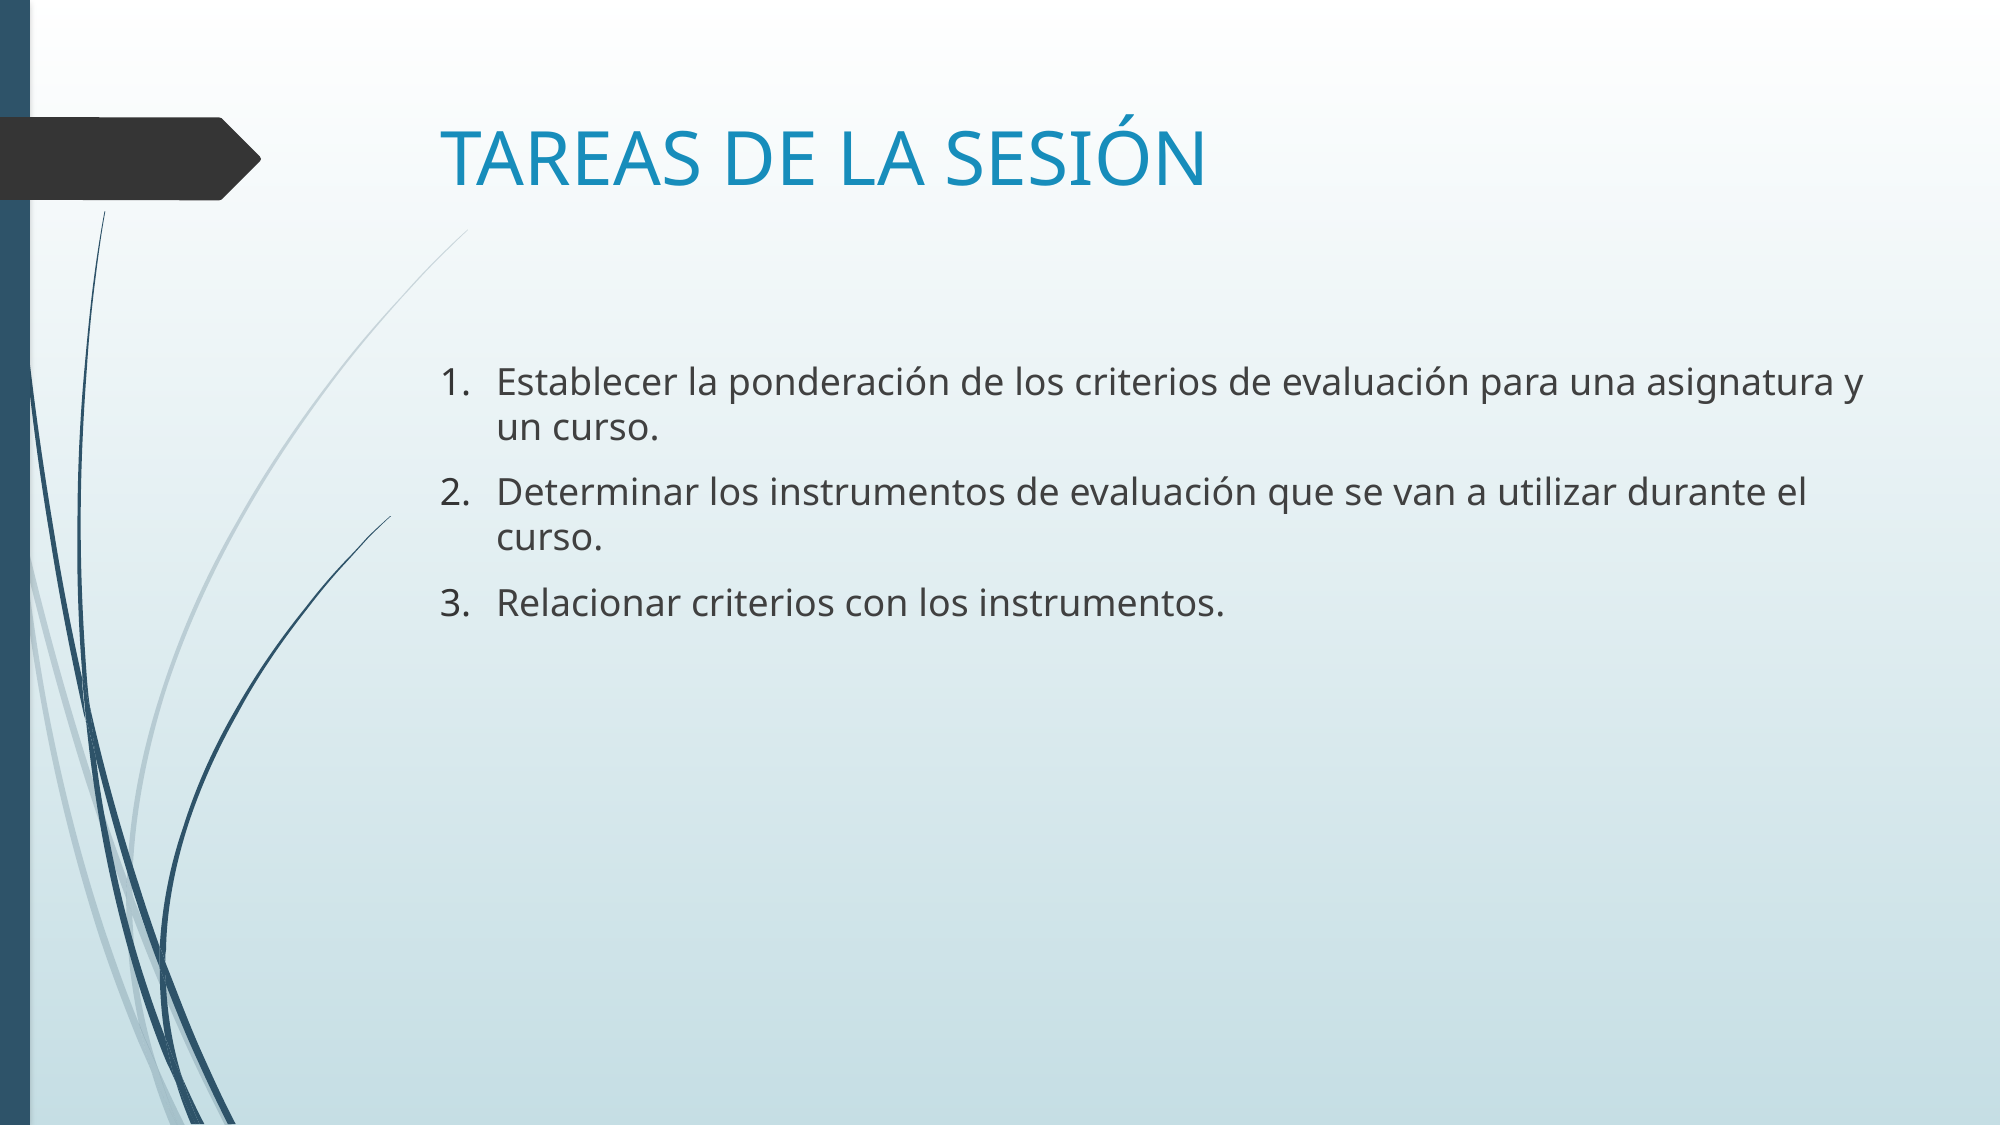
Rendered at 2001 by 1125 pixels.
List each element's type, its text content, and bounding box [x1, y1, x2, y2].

list Establecer la ponderación de los criterios de evaluación para una asignatura y un curso. Determinar los instrumentos de evaluación que se van a utilizar durante el curso. Relacionar criterios con los instrumentos. [424, 350, 1888, 970]
title TAREAS DE LA SESIÓN [425, 102, 1888, 313]
